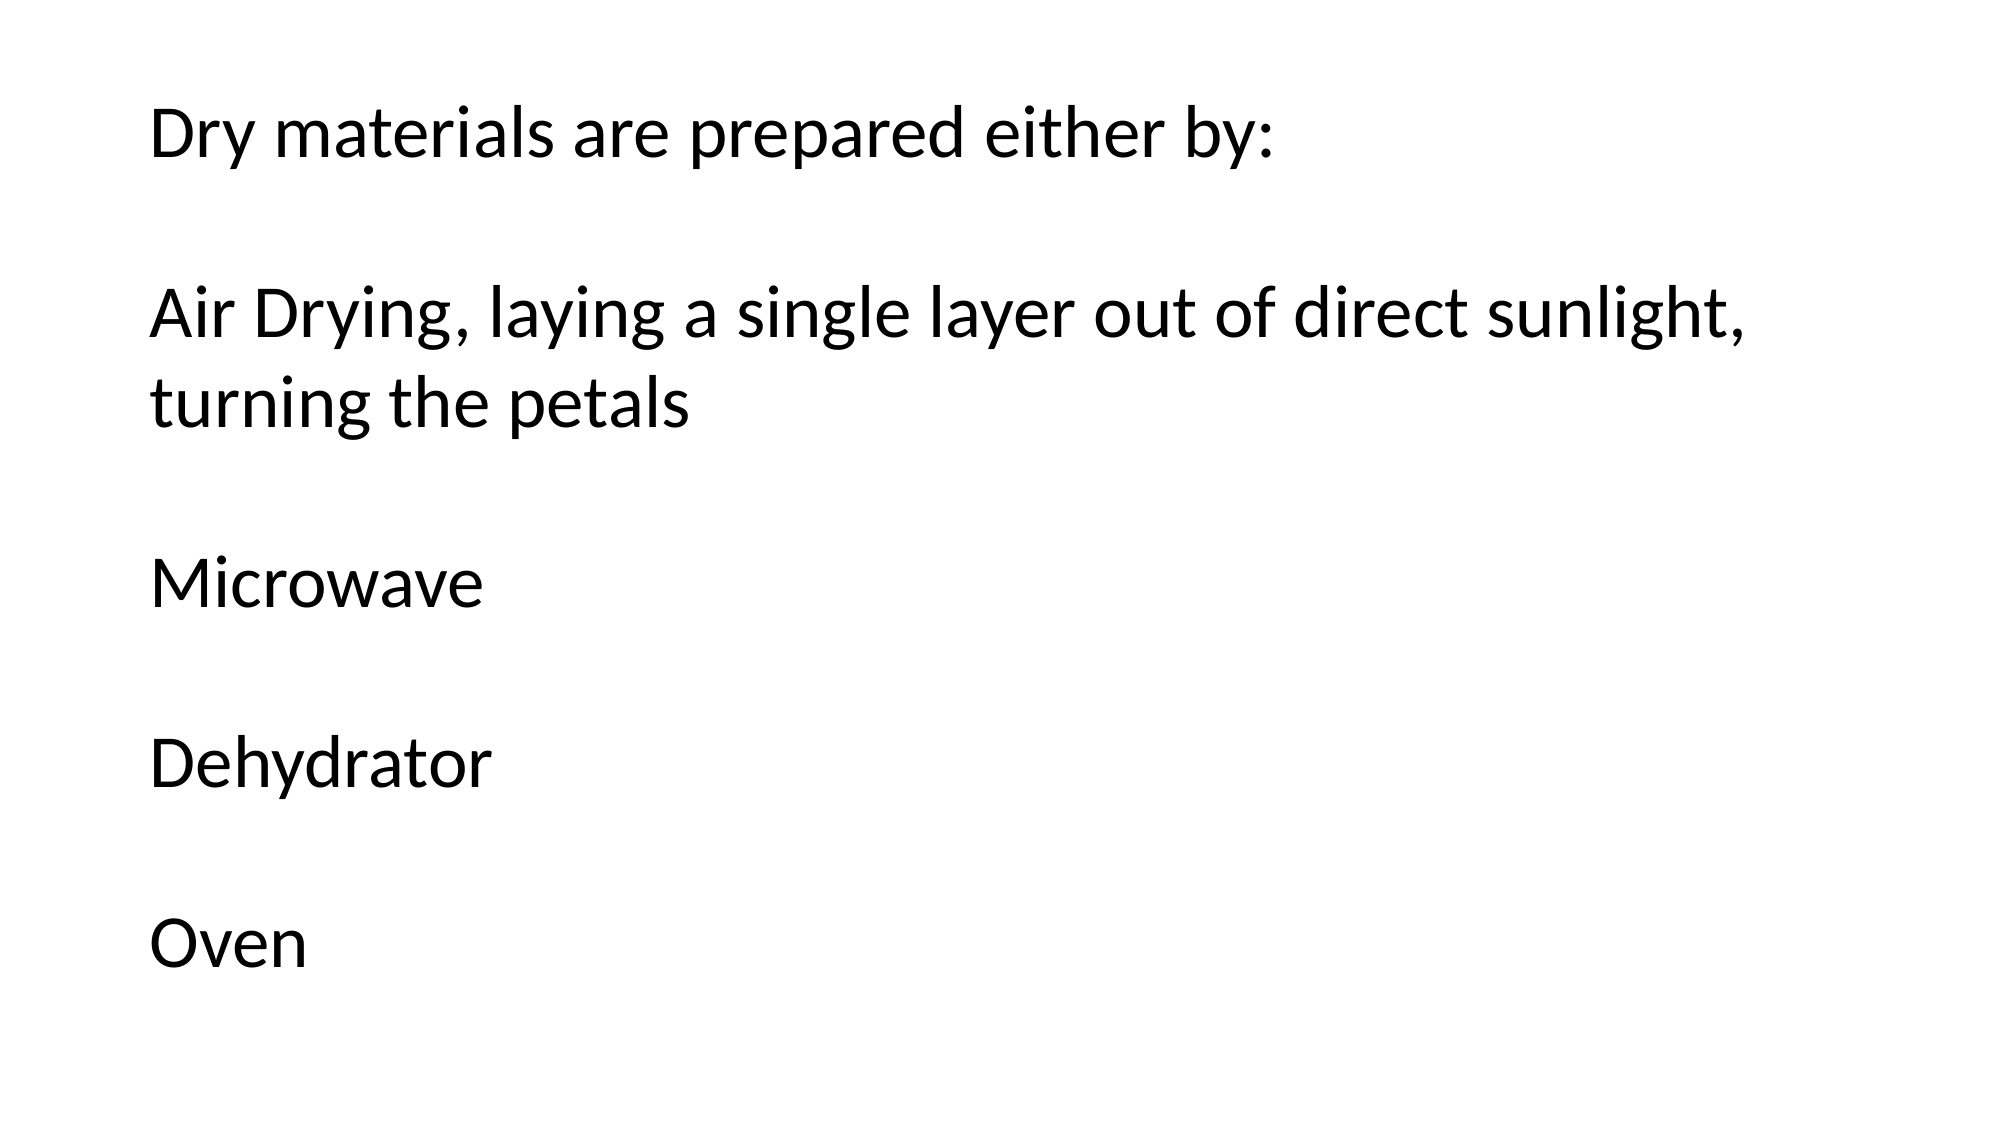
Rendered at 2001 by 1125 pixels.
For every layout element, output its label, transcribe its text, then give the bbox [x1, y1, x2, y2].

text_box Dry materials are prepared either by: Air Drying, laying a single layer out of direct sunlight, turning the petals Microwave Dehydrator Oven [134, 74, 1959, 990]
